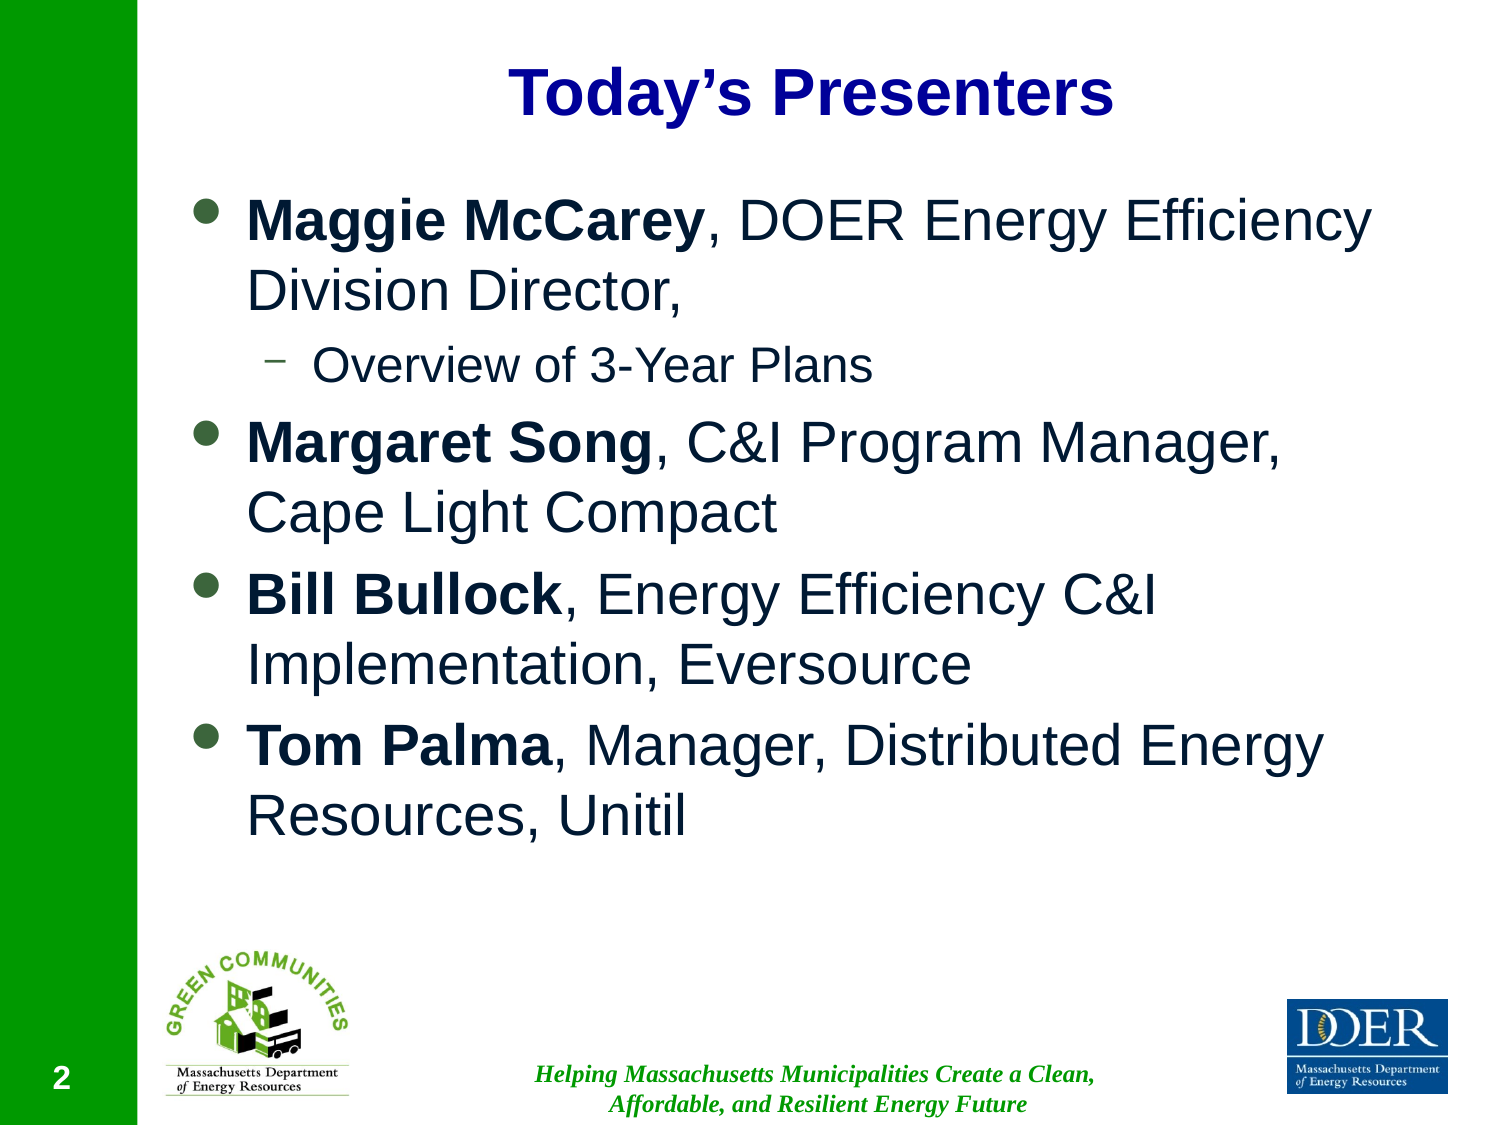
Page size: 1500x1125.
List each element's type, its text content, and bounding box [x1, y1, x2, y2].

picture [1287, 999, 1448, 1094]
list Maggie McCarey, DOER Energy Efficiency Division Director, Overview of 3-Year Plans Margaret Song, C&I Program Manager, Cape Light Compact Bill Bullock, Energy Efficiency C&I Implementation, Eversource Tom Palma, Manager, Distributed Energy Resources, Unitil [174, 174, 1438, 938]
title Today’s Presenters [162, 37, 1463, 138]
picture [162, 949, 350, 1101]
slide_number 2 [13, 1023, 111, 1105]
